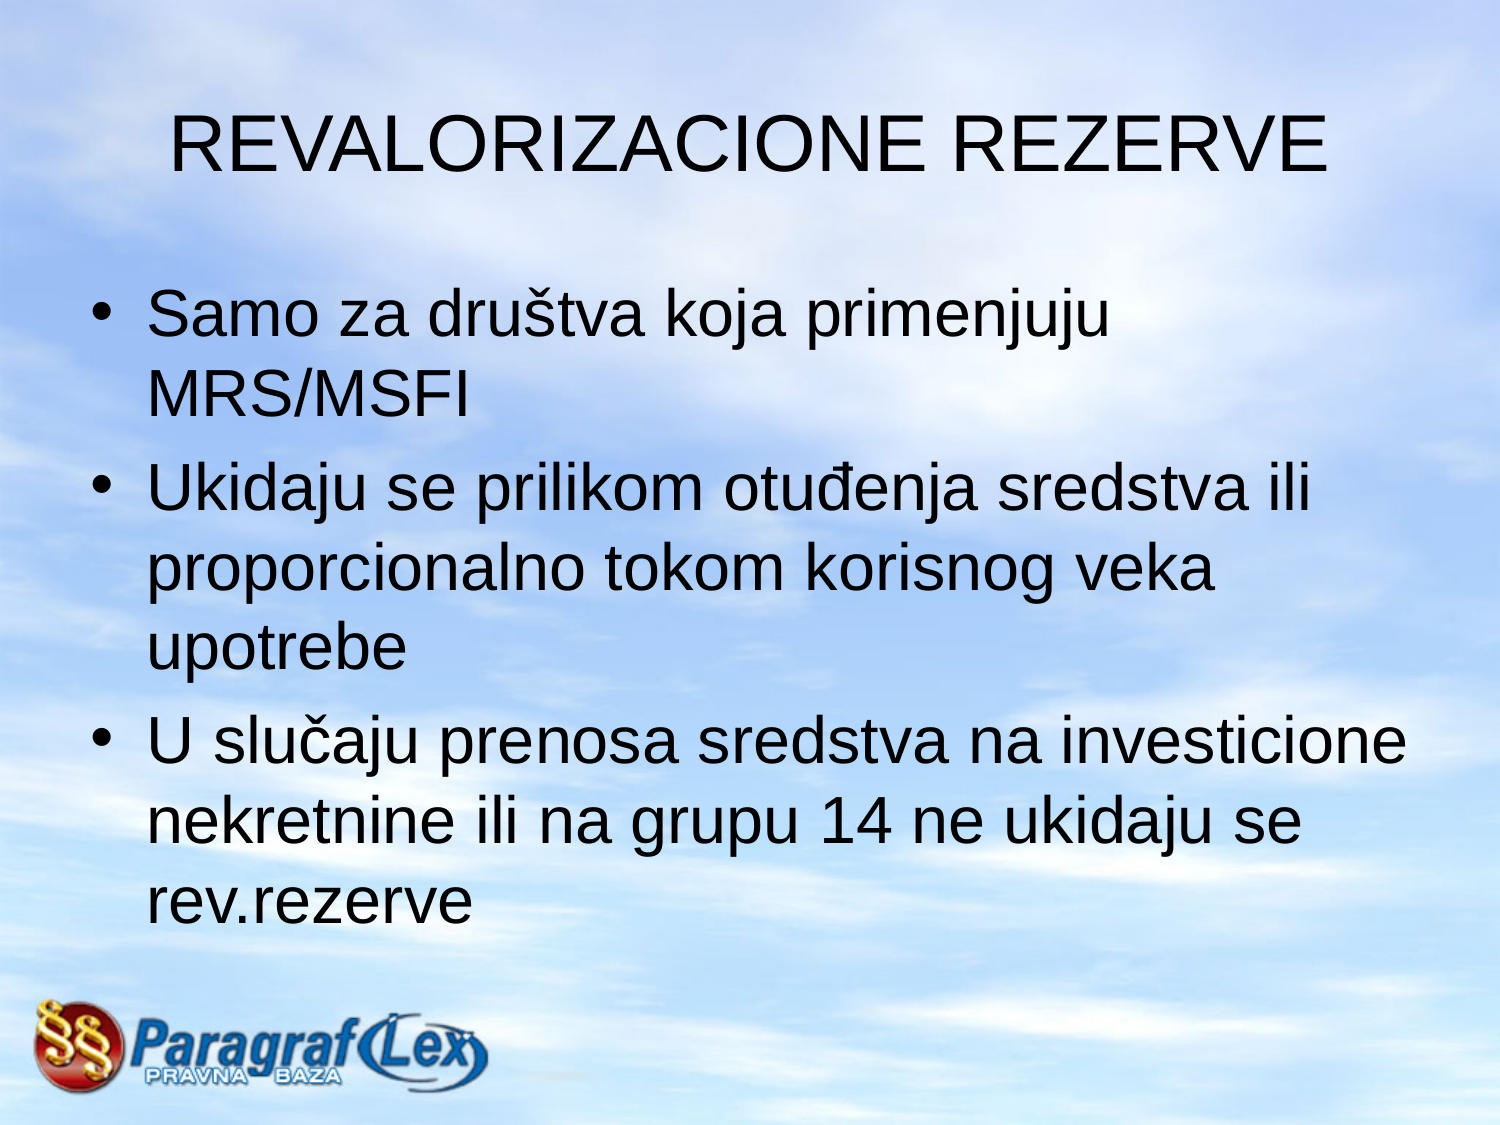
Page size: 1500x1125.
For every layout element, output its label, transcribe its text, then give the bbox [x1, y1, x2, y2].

title REVALORIZACIONE REZERVE [75, 45, 1425, 233]
list Samo za društva koja primenjuju MRS/MSFI Ukidaju se prilikom otuđenja sredstva ili proporcionalno tokom korisnog veka upotrebe U slučaju prenosa sredstva na investicione nekretnine ili na grupu 14 ne ukidaju se rev.rezerve [75, 262, 1425, 1005]
picture [0, 0, 1500, 1125]
